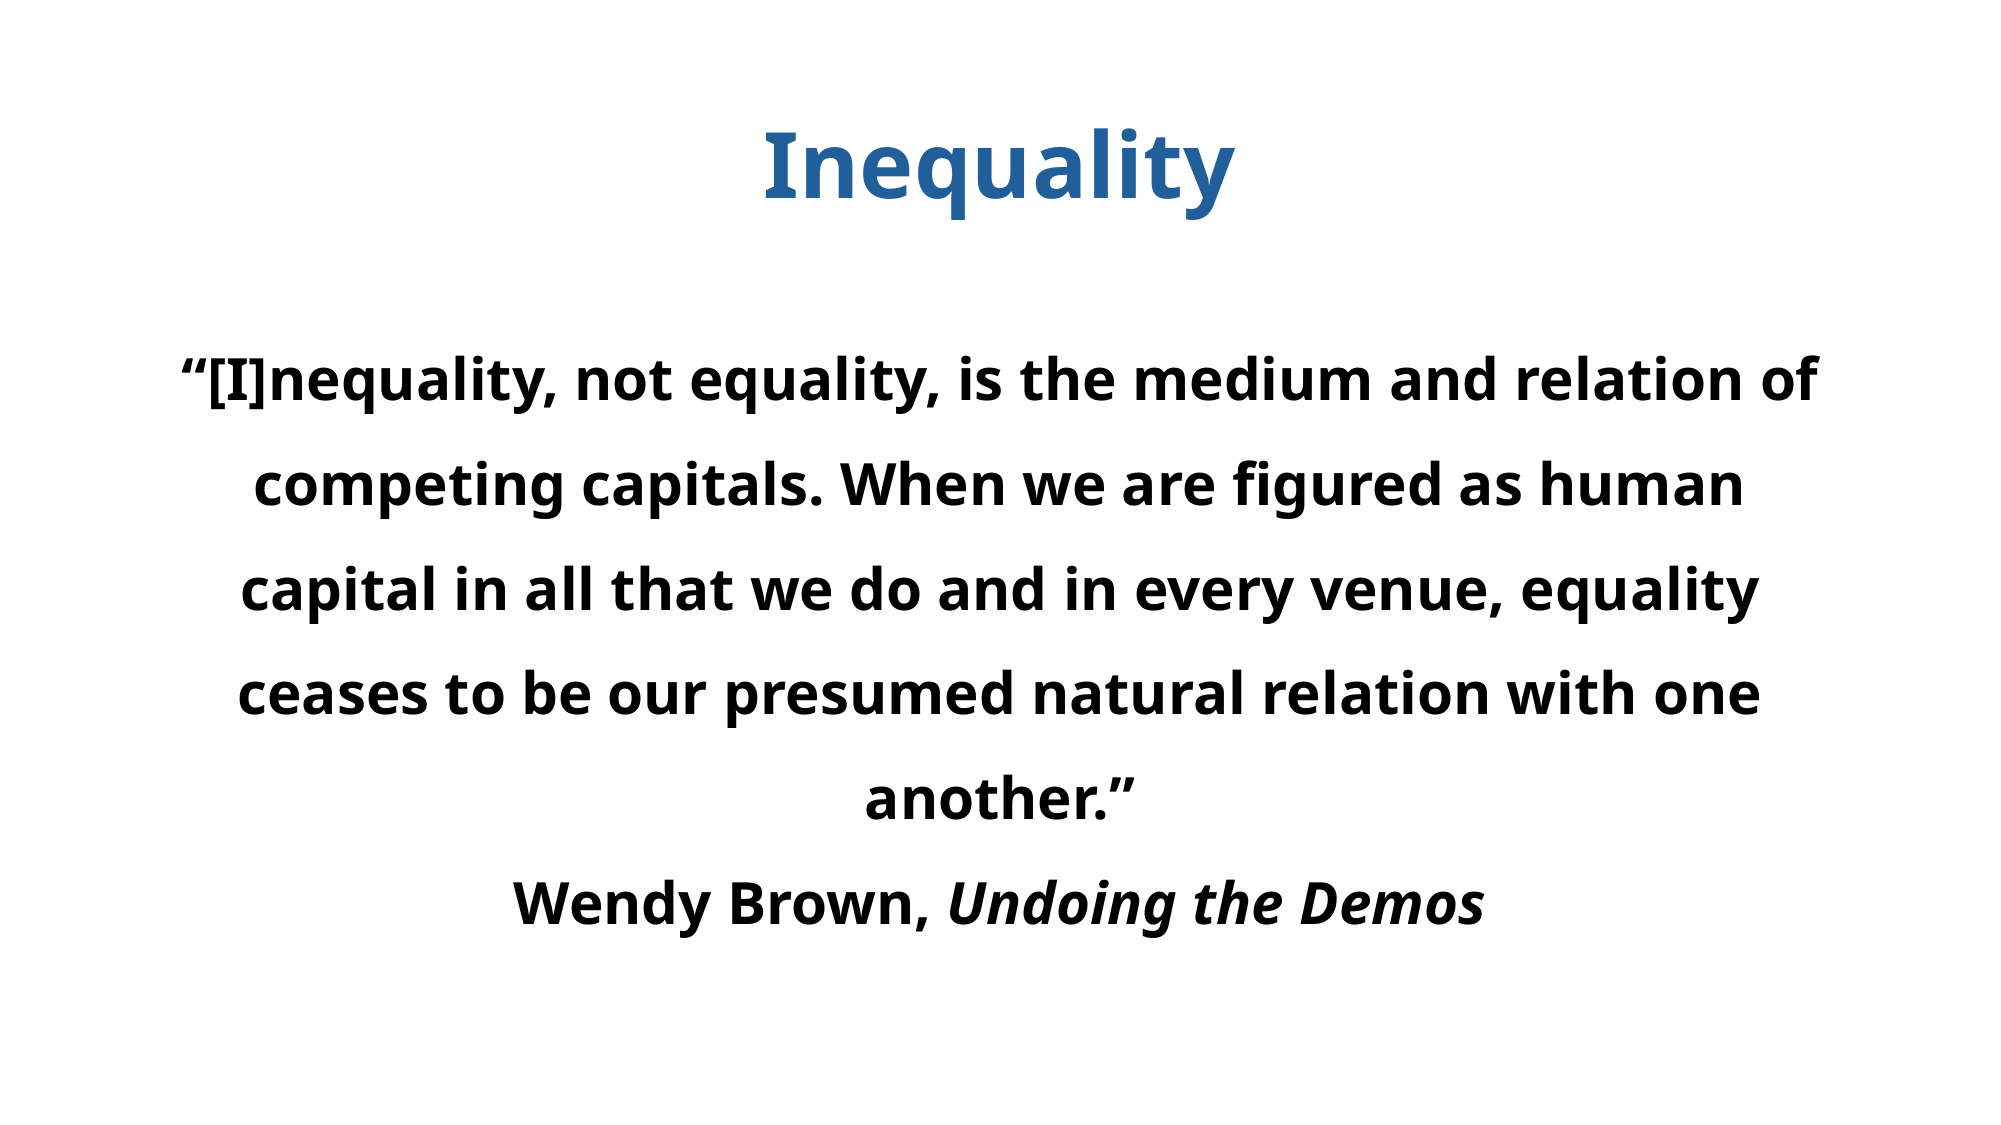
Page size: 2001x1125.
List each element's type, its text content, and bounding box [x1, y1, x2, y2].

list “[I]nequality, not equality, is the medium and relation of competing capitals. When we are figured as human capital in all that we do and in every venue, equality ceases to be our presumed natural relation with one another.” Wendy Brown, Undoing the Demos [137, 299, 1863, 1014]
title Inequality [137, 59, 1863, 278]
